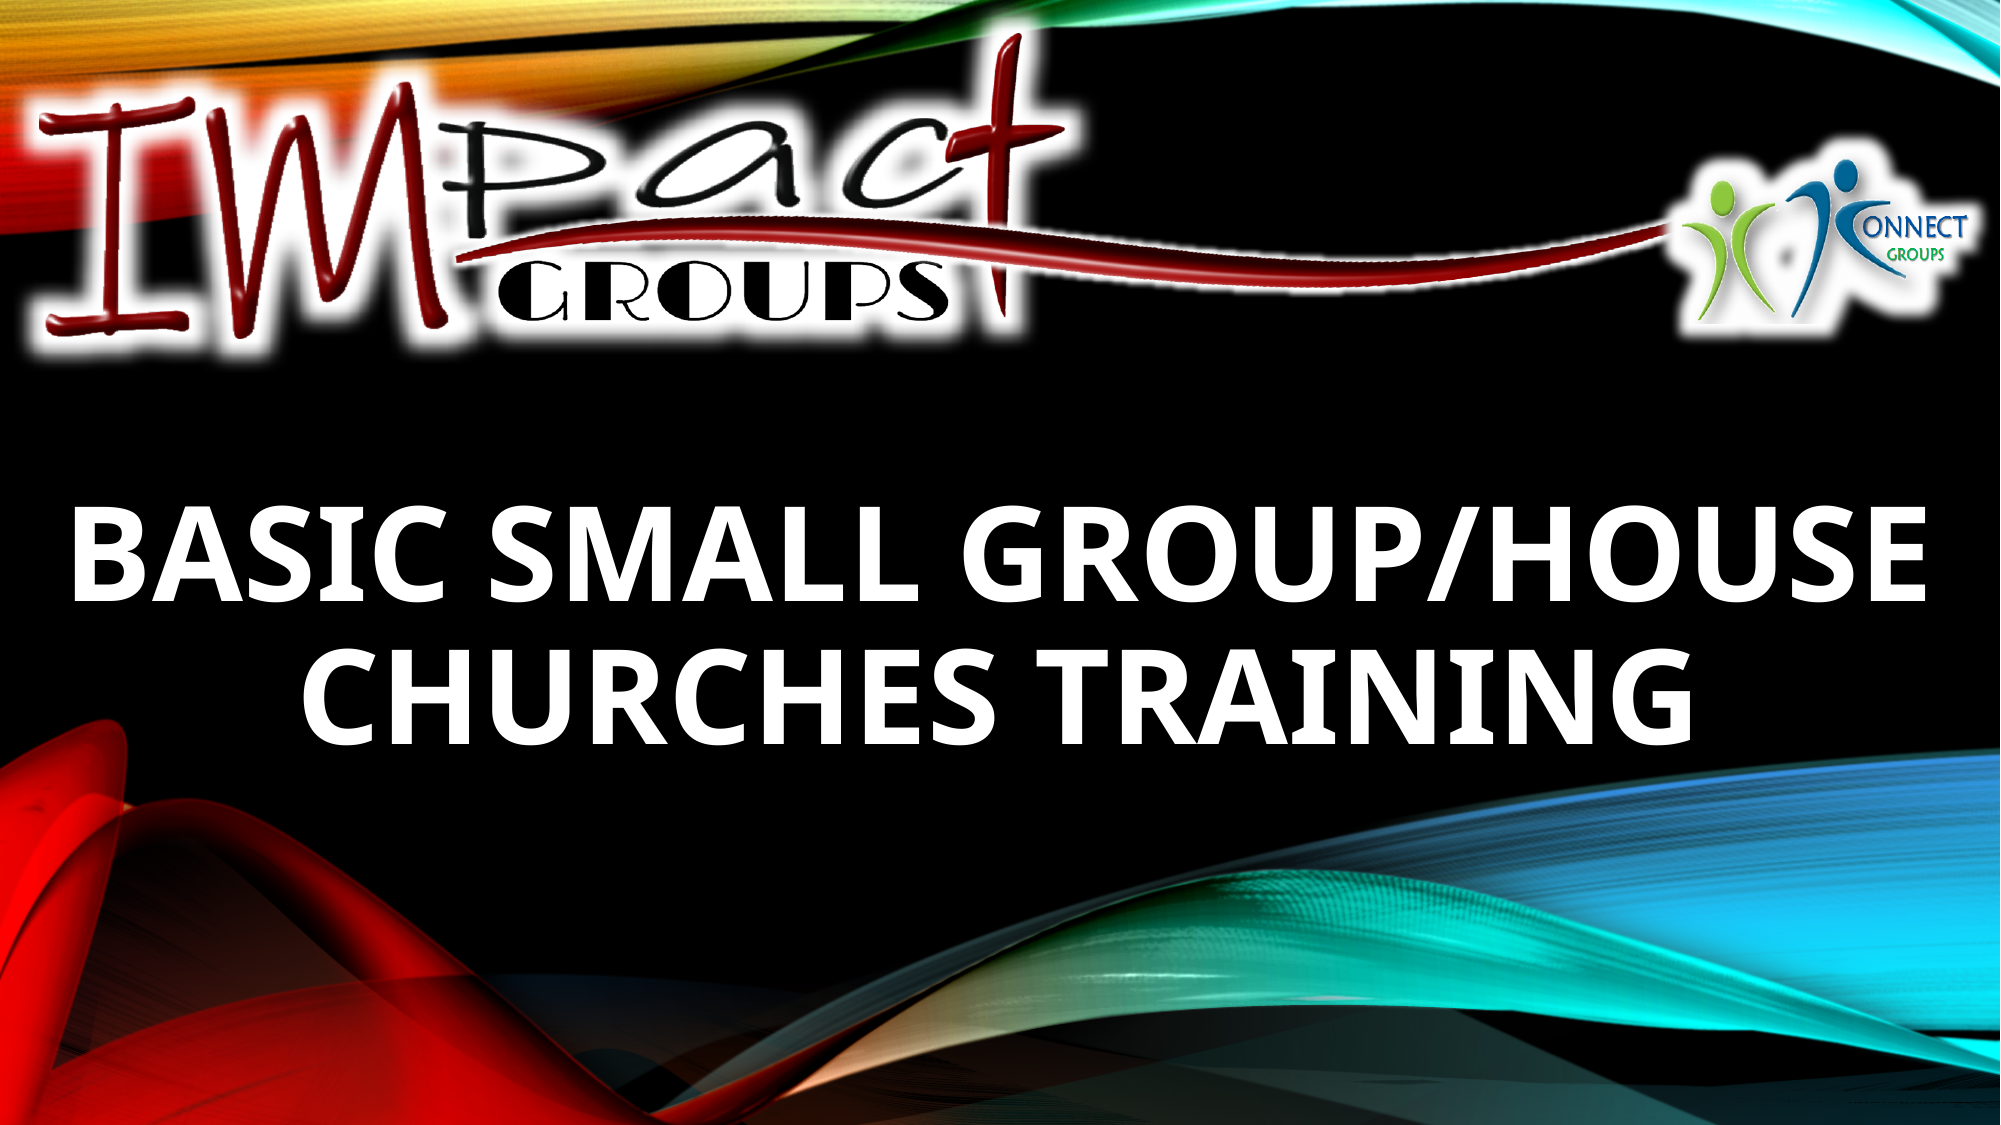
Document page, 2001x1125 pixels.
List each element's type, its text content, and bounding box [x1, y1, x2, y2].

picture [0, 0, 2000, 237]
picture [39, 32, 1973, 399]
picture [0, 717, 2000, 1125]
title Basic small group/house churches training [26, 443, 1972, 781]
